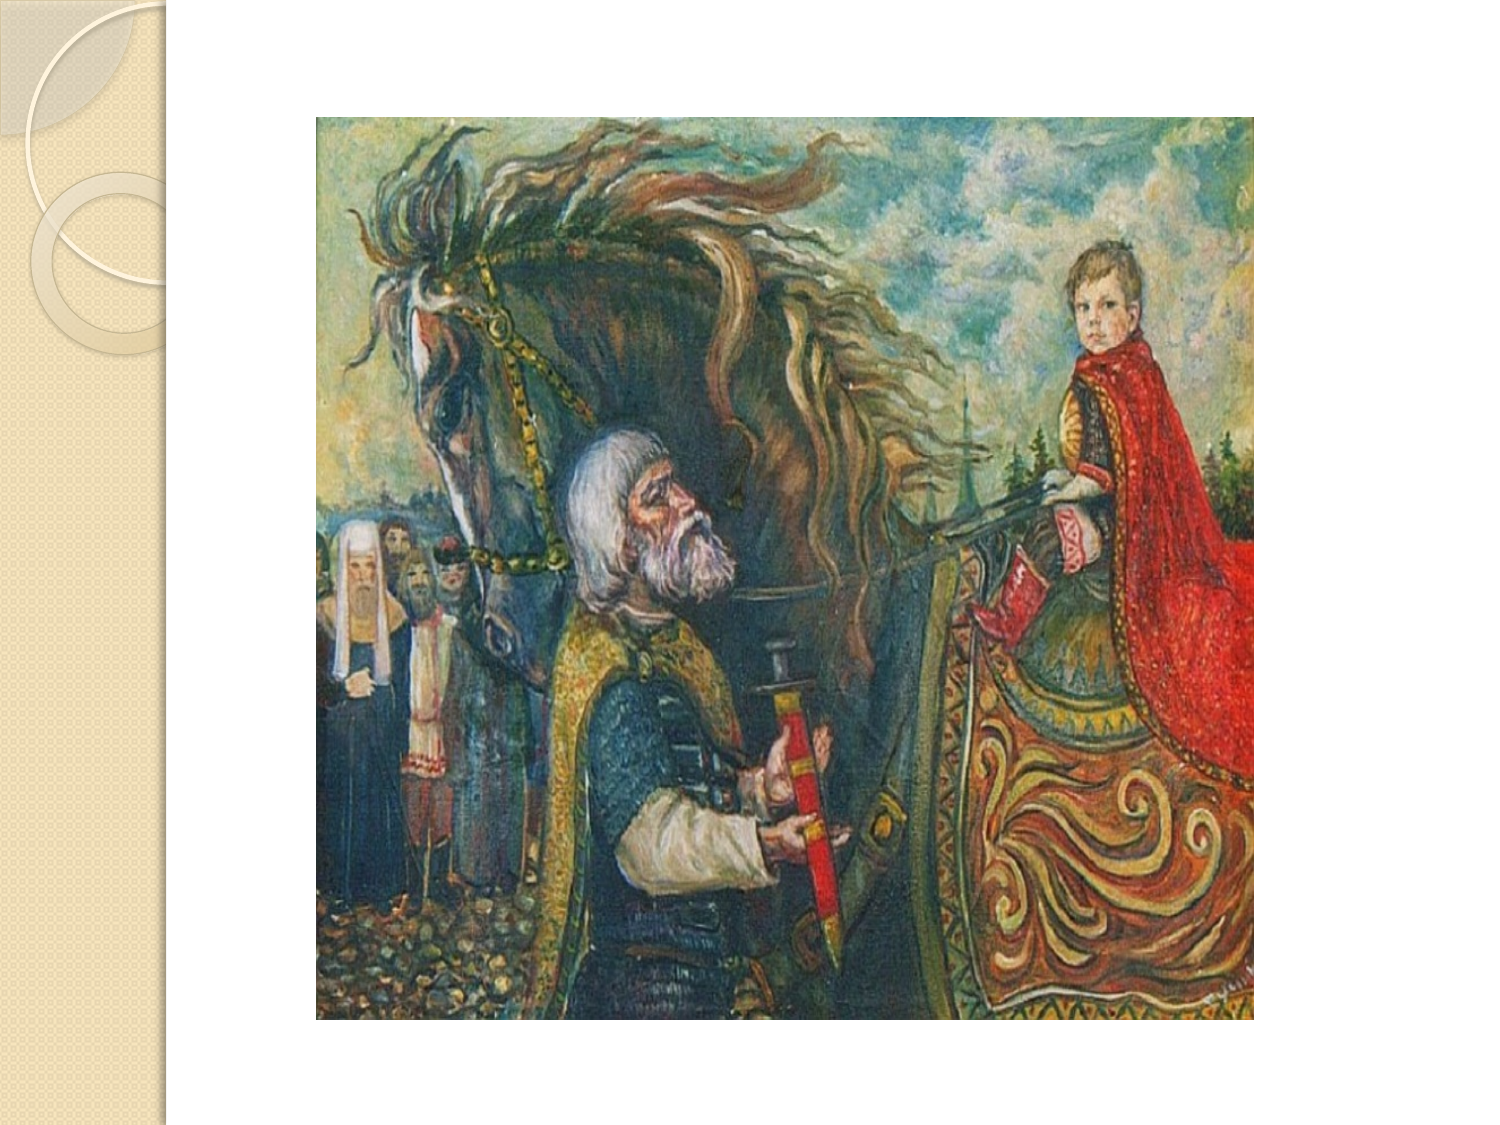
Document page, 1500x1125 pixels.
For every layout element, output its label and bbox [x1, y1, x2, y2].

list [316, 116, 1255, 1020]
